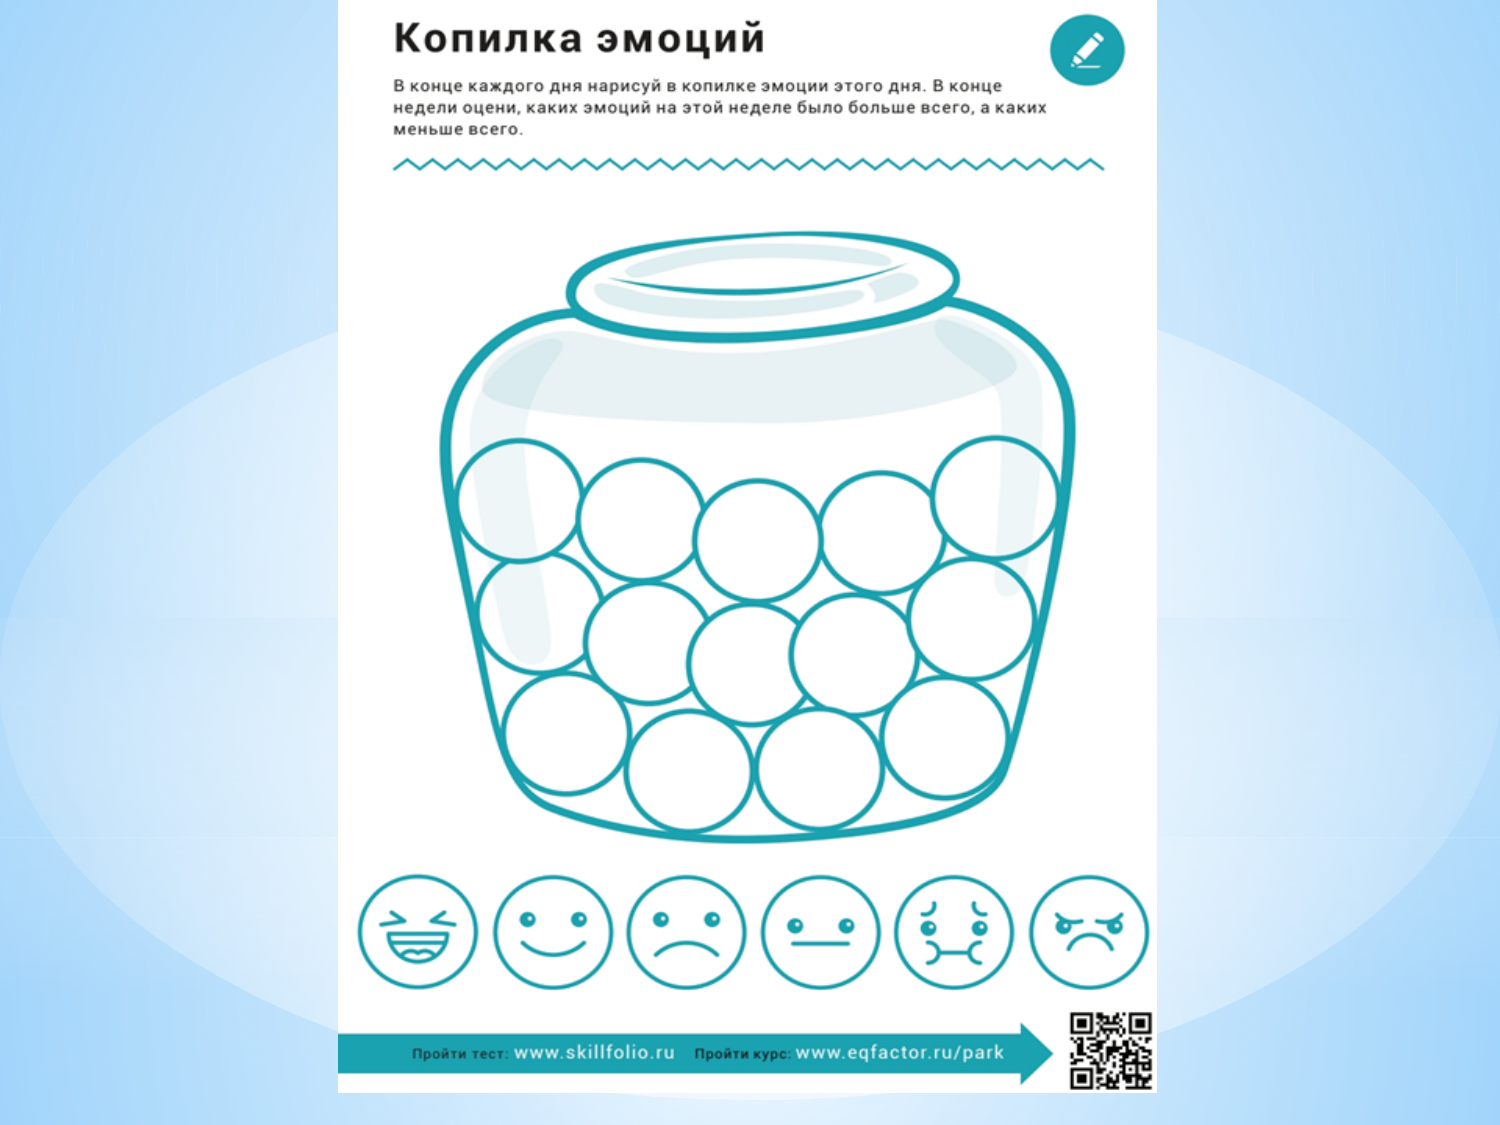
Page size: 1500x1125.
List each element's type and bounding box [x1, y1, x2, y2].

picture [337, 0, 1158, 1093]
